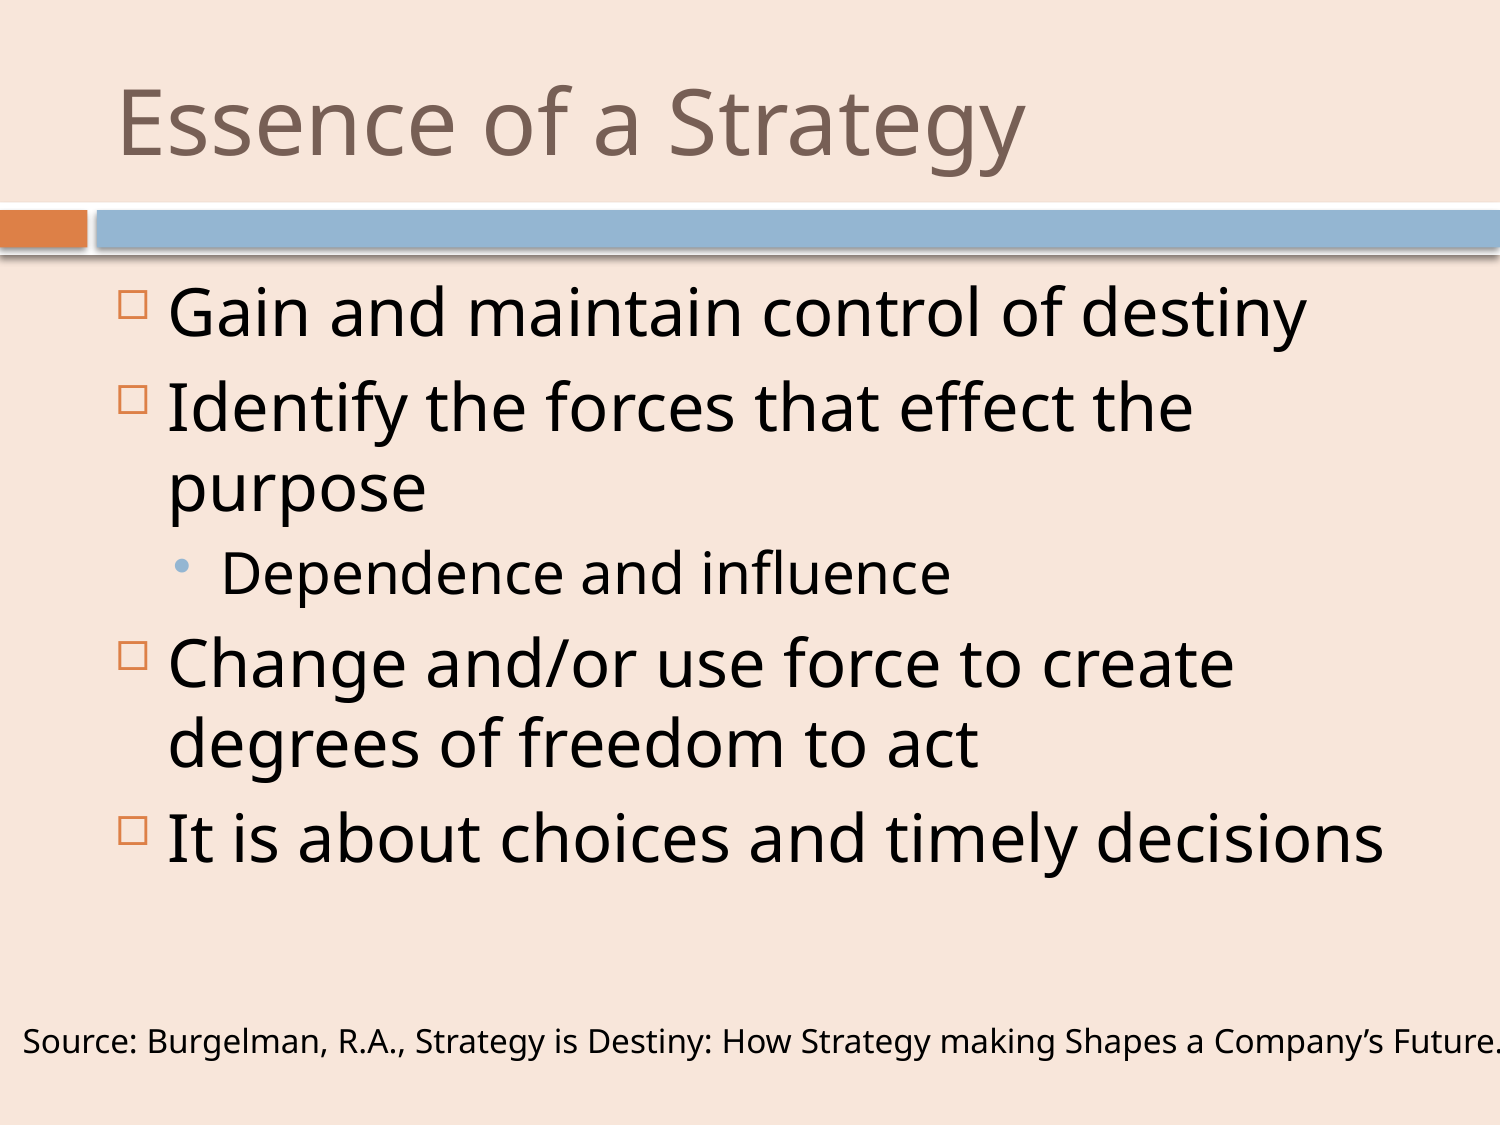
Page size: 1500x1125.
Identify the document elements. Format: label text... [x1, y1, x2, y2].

text_box Source: Burgelman, R.A., Strategy is Destiny: How Strategy making Shapes a Company’s Future. [7, 1012, 1500, 1068]
list Gain and maintain control of destiny Identify the forces that effect the purpose Dependence and influence Change and/or use force to create degrees of freedom to act It is about choices and timely decisions [100, 262, 1438, 1000]
title Essence of a Strategy [100, 37, 1438, 200]
